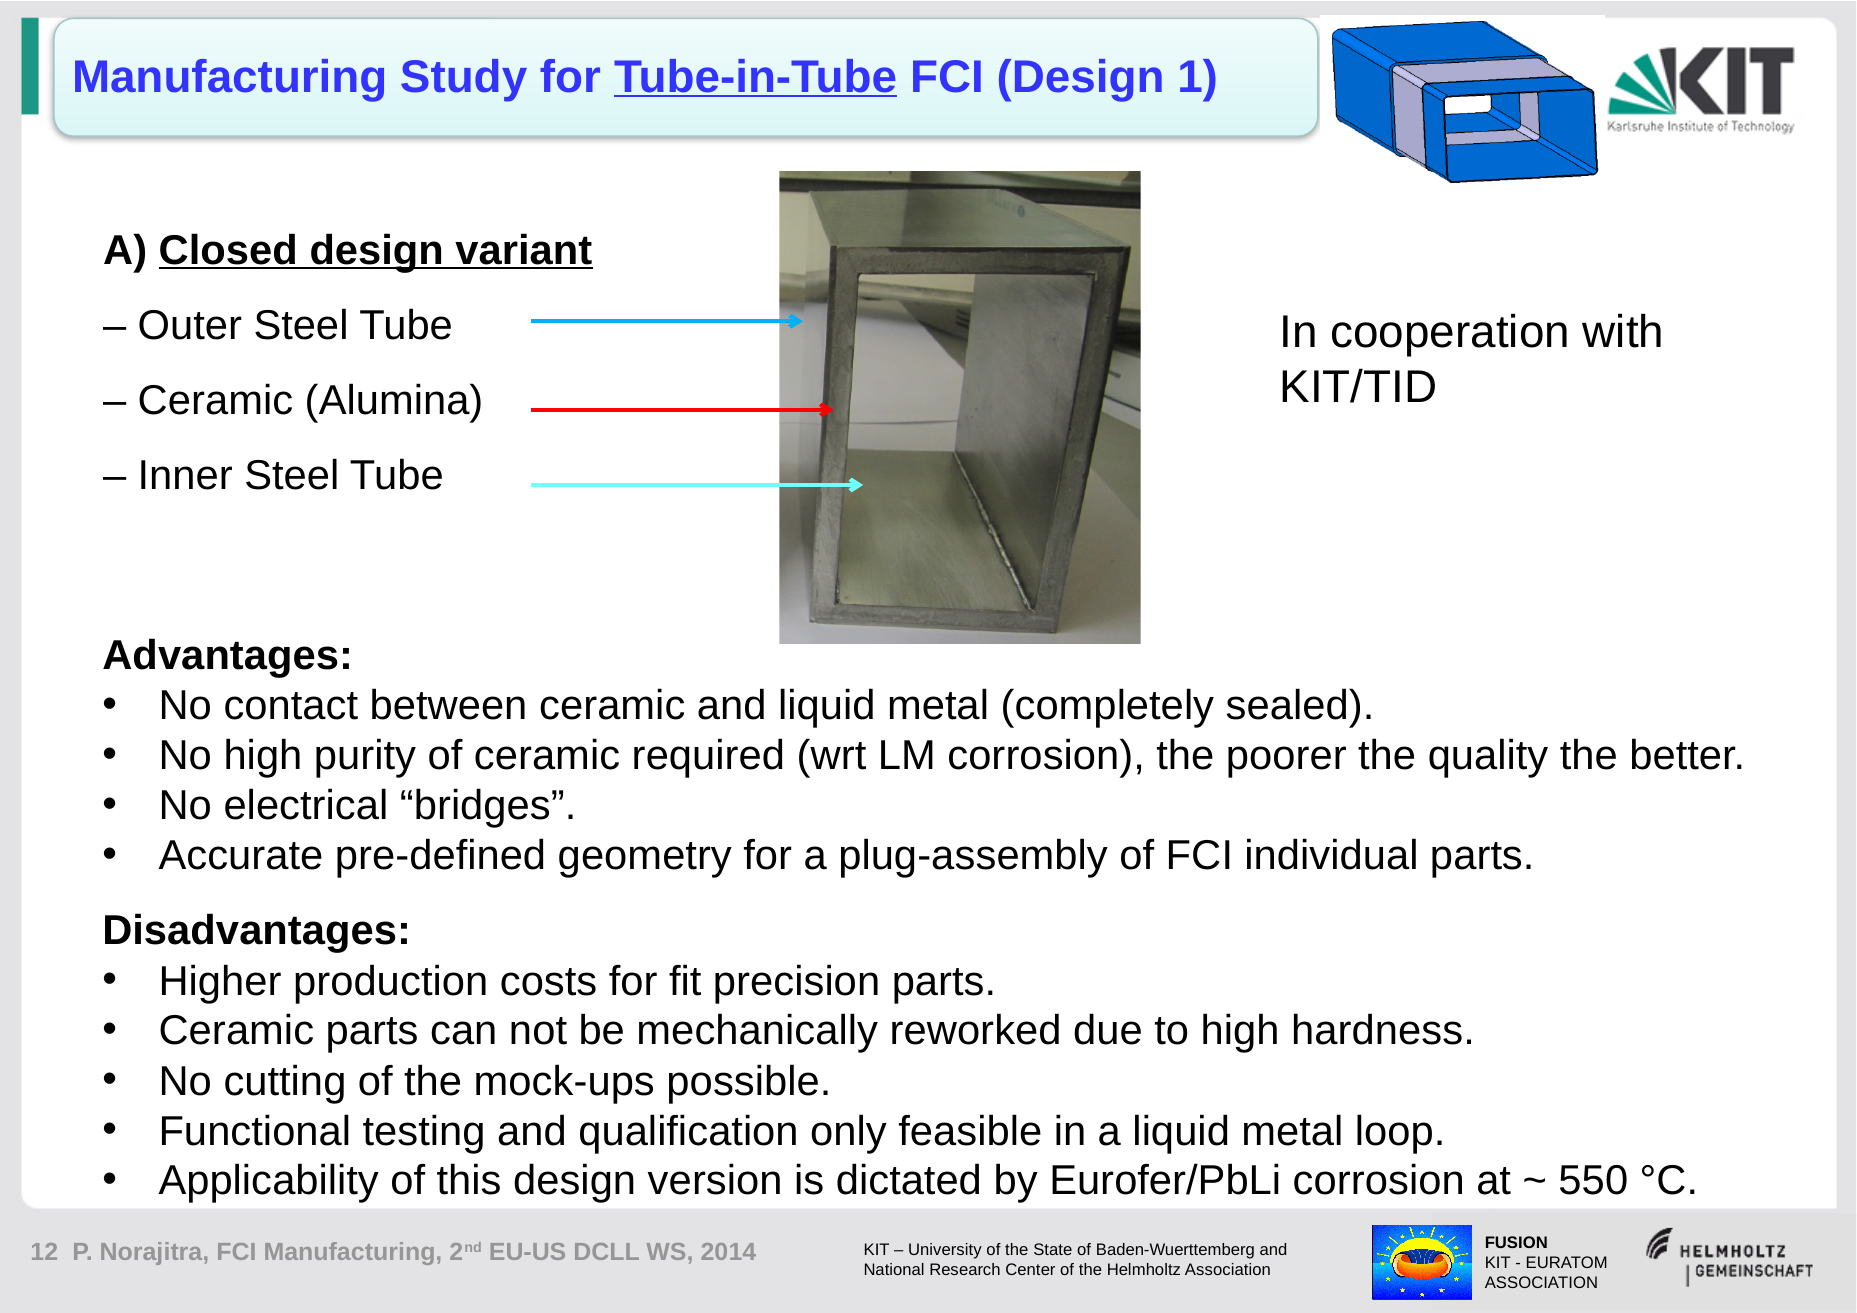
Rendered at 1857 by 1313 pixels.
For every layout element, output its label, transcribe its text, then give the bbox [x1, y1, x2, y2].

text_box A) Closed design variant – Outer Steel Tube – Ceramic (Alumina) – Inner Steel Tube [88, 215, 750, 506]
picture [1639, 1222, 1819, 1302]
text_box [53, 18, 1316, 137]
text_box In cooperation with KIT/TID [1264, 293, 1744, 419]
picture [0, 1, 1857, 1313]
text_box Advantages: No contact between ceramic and liquid metal (completely sealed). No high purity of ceramic required (wrt LM corrosion), the poorer the quality the better. No electrical “bridges”. Accurate pre-defined geometry for a plug-assembly of FCI individual parts. Disadvantages: Higher production costs for fit precision parts. Ceramic parts can not be mechanically reworked due to high hardness. No cutting of the mock-ups possible. Functional testing and qualification only feasible in a liquid metal loop. Applicability of this design version is dictated by Eurofer/PbLi corrosion at ~ 550 °C. [87, 620, 1767, 1211]
